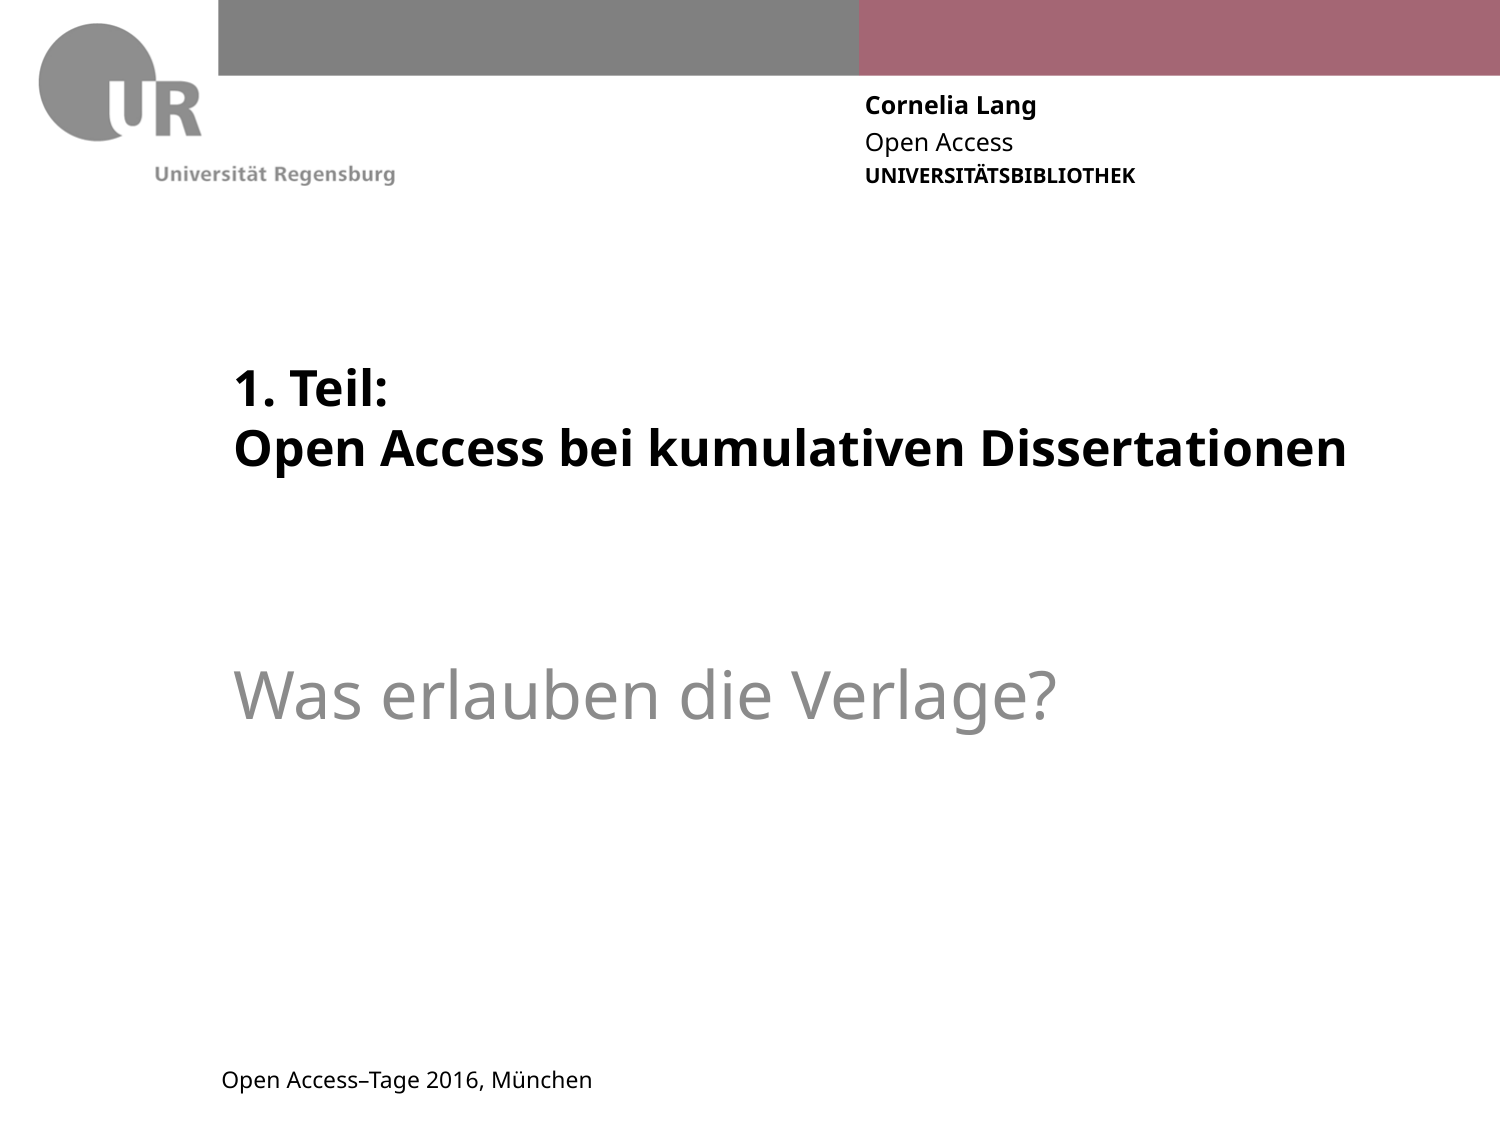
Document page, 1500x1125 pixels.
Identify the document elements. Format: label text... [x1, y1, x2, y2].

title 1. Teil: Open Access bei kumulativen Dissertationen [218, 349, 1400, 591]
picture [17, 18, 419, 209]
subtitle Was erlauben die Verlage? [218, 645, 1412, 933]
